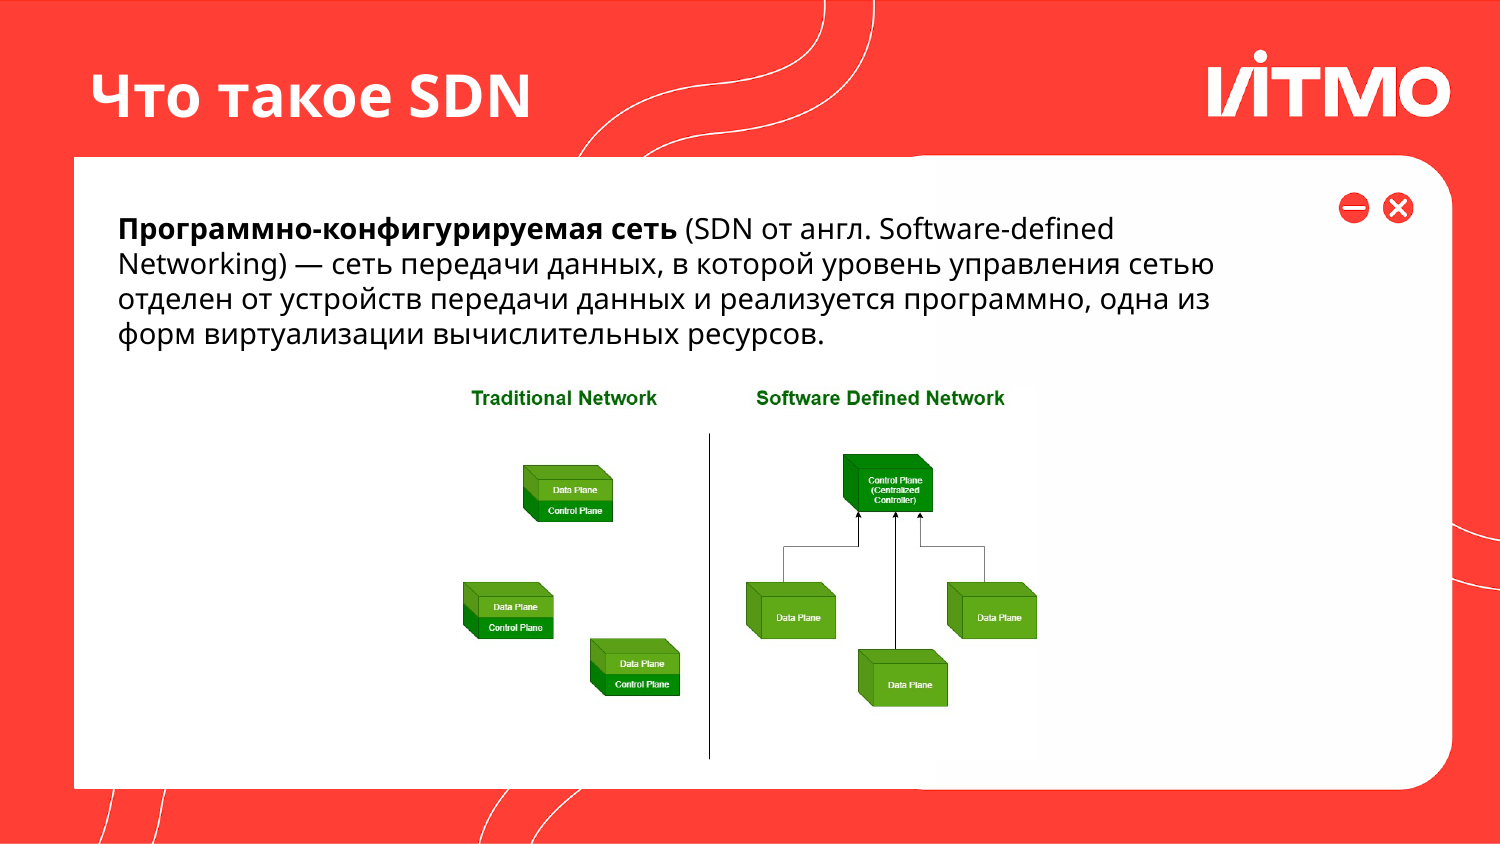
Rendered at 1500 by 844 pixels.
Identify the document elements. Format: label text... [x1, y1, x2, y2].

picture [0, 0, 1500, 844]
title Что такое SDN [75, 50, 1195, 137]
list Программно-конфигурируемая сеть (SDN от англ. Software-defined Networking) — сеть передачи данных, в которой уровень управления сетью отделен от устройств передачи данных и реализуется программно, одна из форм виртуализации вычислительных ресурсов. [102, 202, 1279, 733]
text_box [75, 157, 937, 789]
